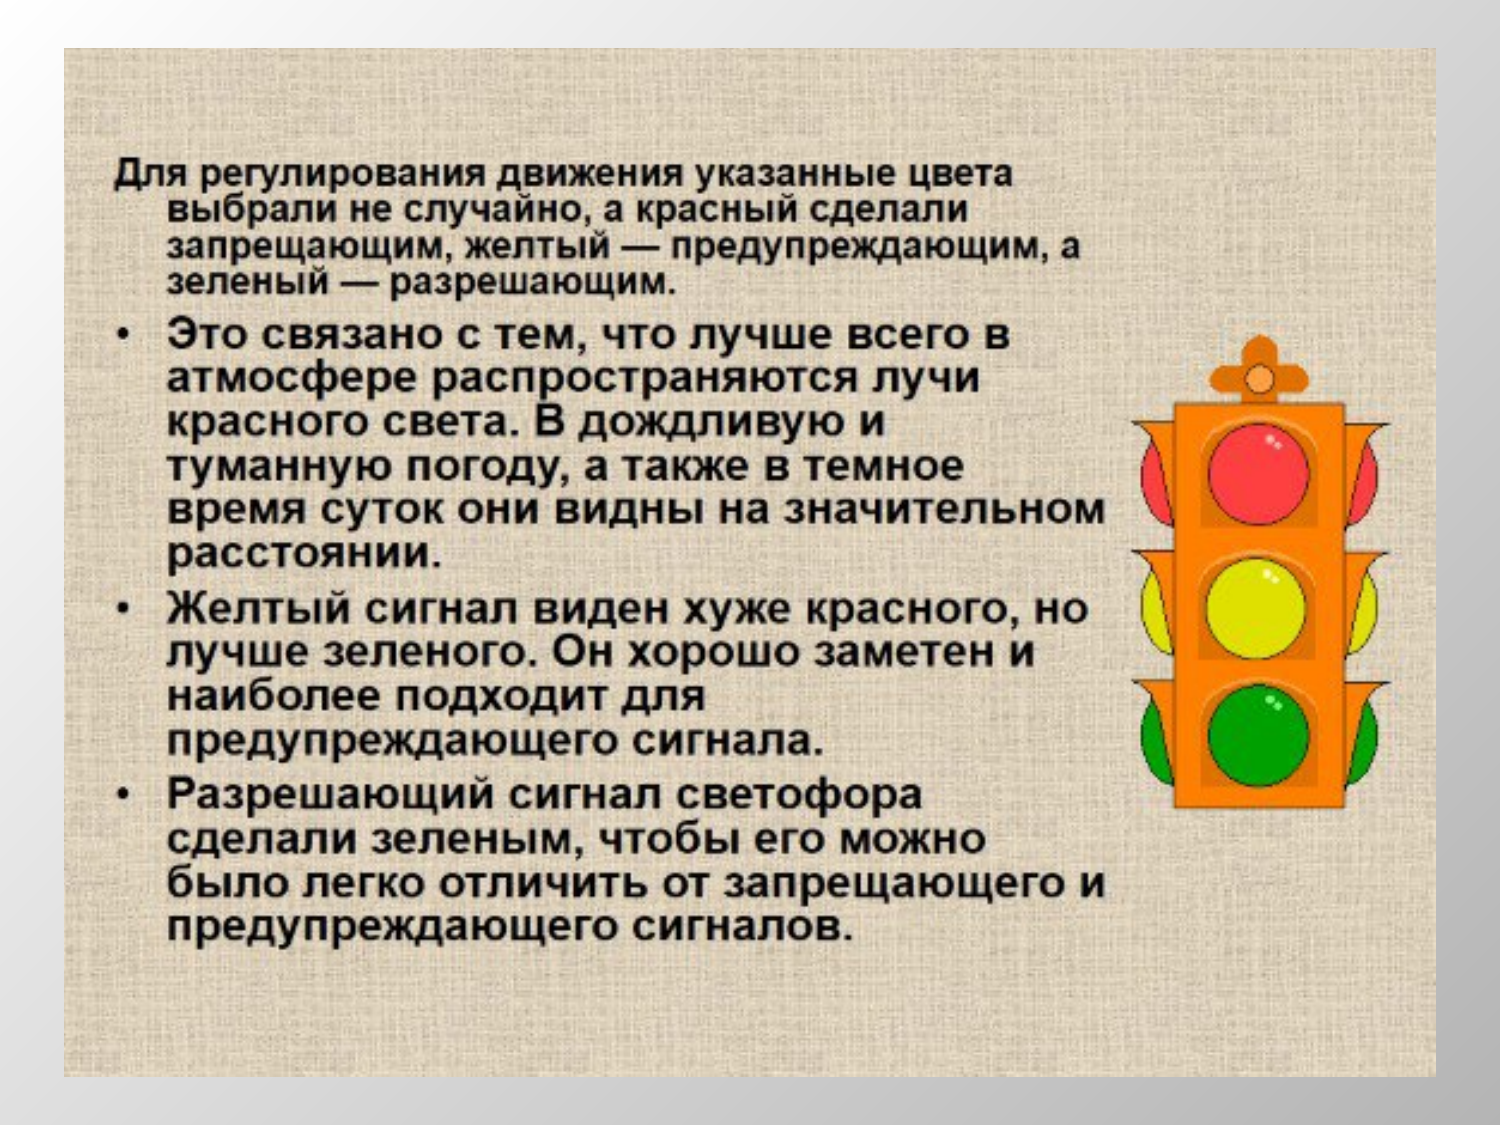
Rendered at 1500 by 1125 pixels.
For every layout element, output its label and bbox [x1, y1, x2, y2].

picture [64, 48, 1436, 1077]
